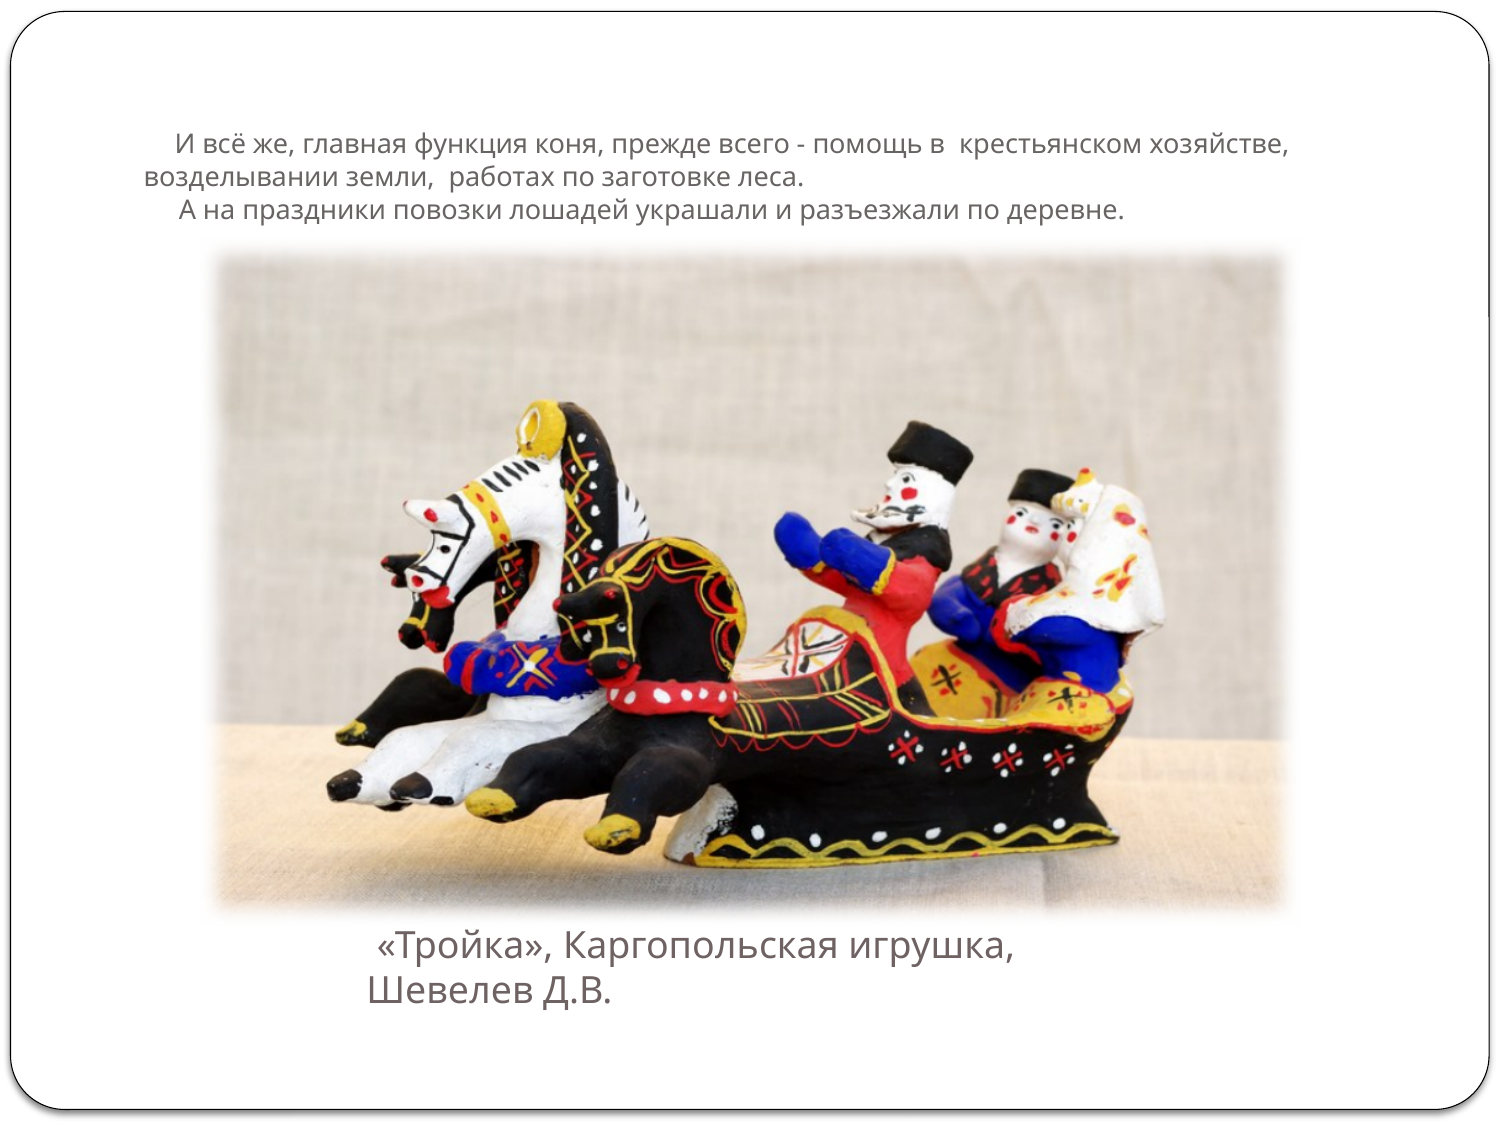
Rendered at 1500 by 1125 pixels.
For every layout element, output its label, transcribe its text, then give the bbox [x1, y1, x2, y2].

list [198, 237, 1301, 927]
text_box «Тройка», Каргопольская игрушка, Шевелев Д.В. [351, 934, 1196, 1019]
title И всё же, главная функция коня, прежде всего - помощь в крестьянском хозяйстве, возделывании земли, работах по заготовке леса. А на праздники повозки лошадей украшали и разъезжали по деревне. [128, 45, 1425, 305]
